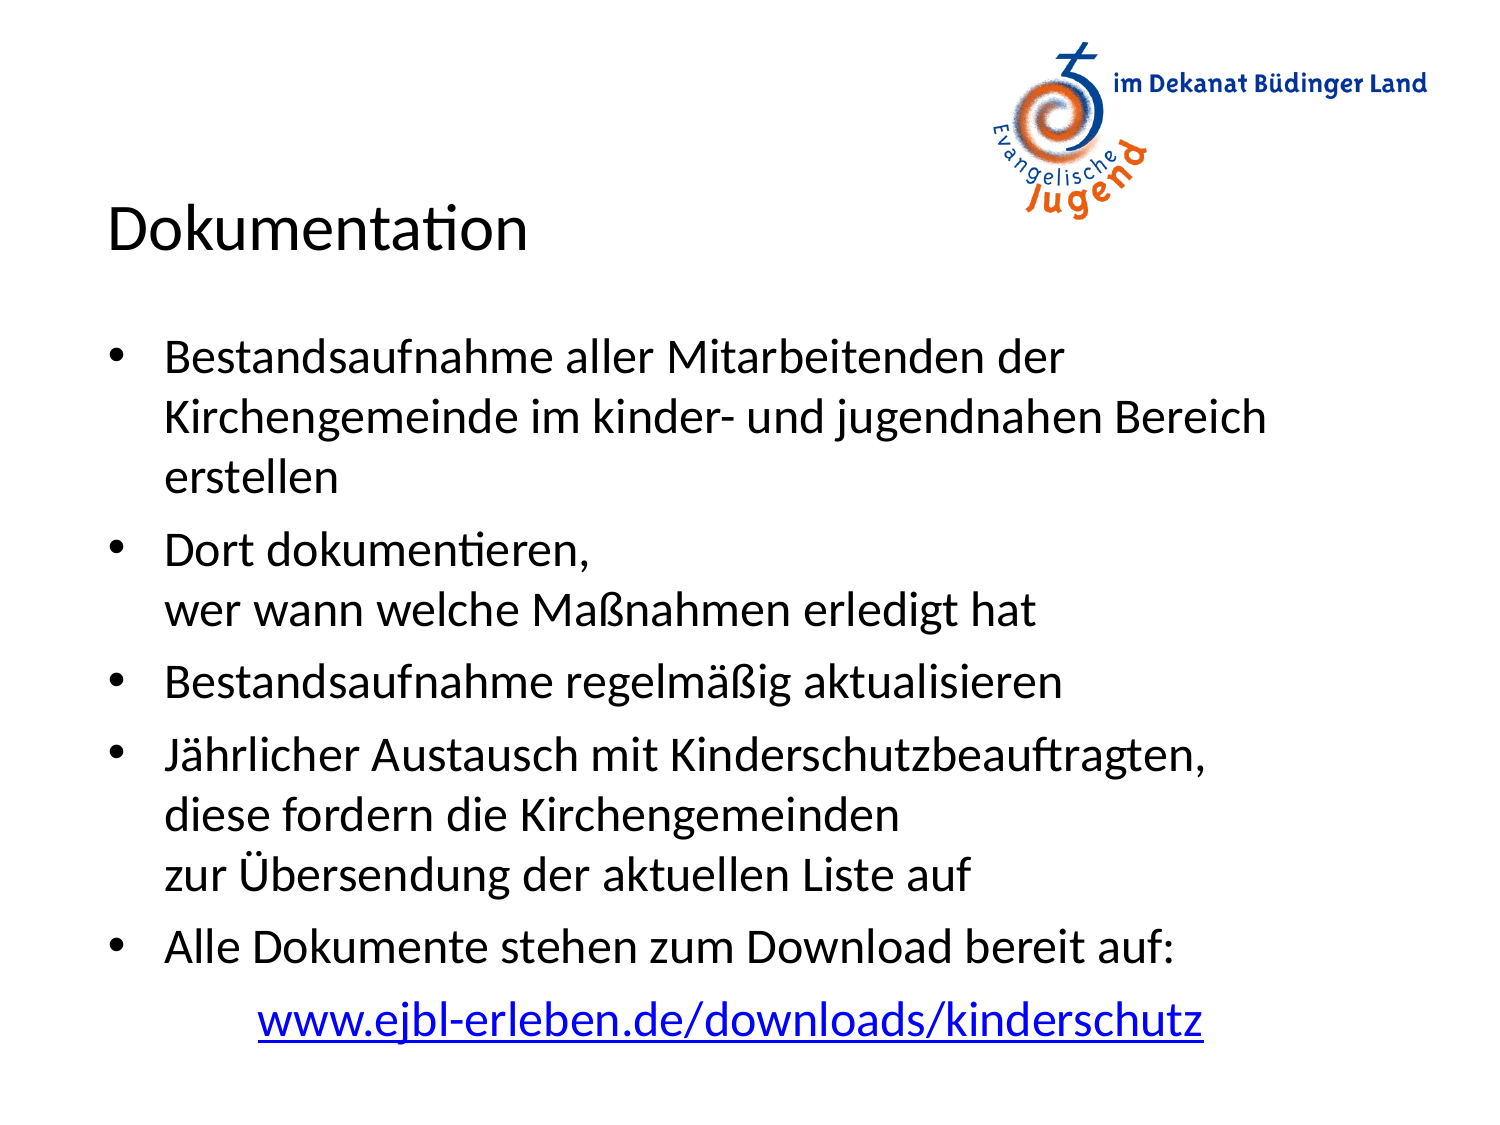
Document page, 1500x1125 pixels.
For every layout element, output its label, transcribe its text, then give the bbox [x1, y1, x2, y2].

picture [974, 42, 1431, 221]
text_box Dokumentation Bestandsaufnahme aller Mitarbeitenden der Kirchengemeinde im kinder- und jugendnahen Bereich erstellen Dort dokumentieren, wer wann welche Maßnahmen erledigt hat Bestandsaufnahme regelmäßig aktualisieren Jährlicher Austausch mit Kinderschutzbeauftragten, diese fordern die Kirchengemeinden zur Übersendung der aktuellen Liste auf Alle Dokumente stehen zum Download bereit auf: www.ejbl-erleben.de/downloads/kinderschutz [93, 176, 1447, 1125]
